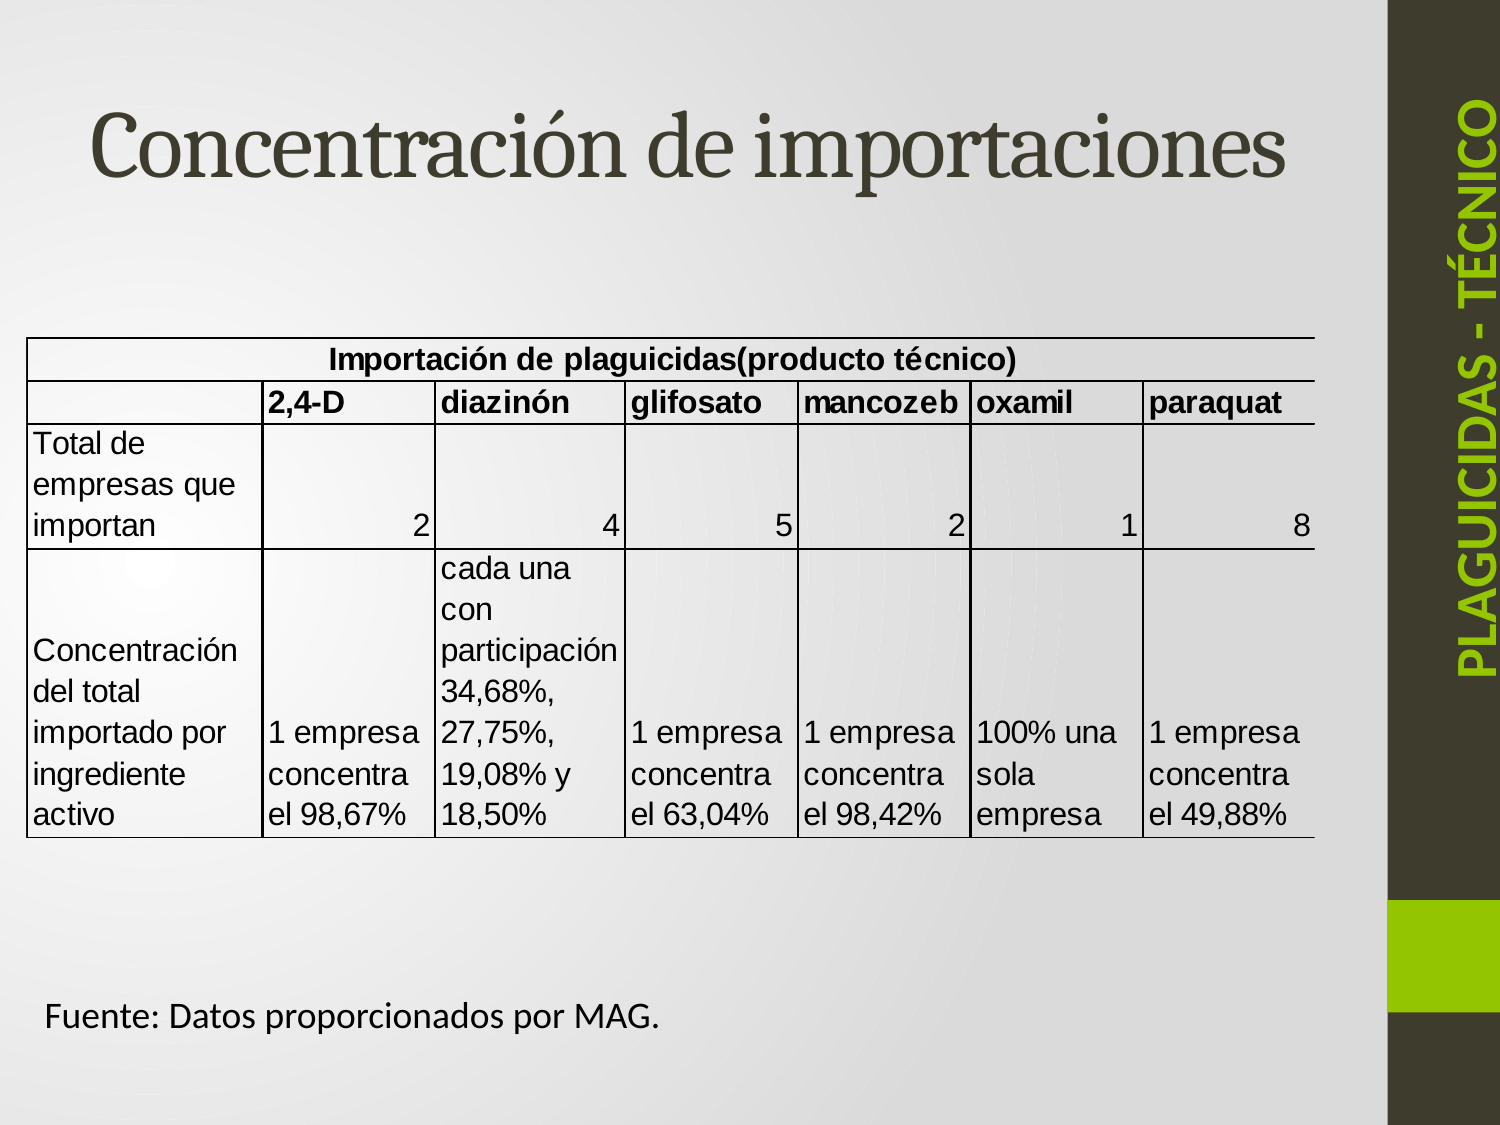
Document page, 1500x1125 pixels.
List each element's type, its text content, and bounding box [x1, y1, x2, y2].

picture [25, 336, 1318, 841]
text_box Fuente: Datos proporcionados por MAG. [29, 983, 677, 1044]
text_box Plaguicidas - técnico [1375, 58, 1500, 695]
title Concentración de importaciones [75, 45, 1325, 233]
